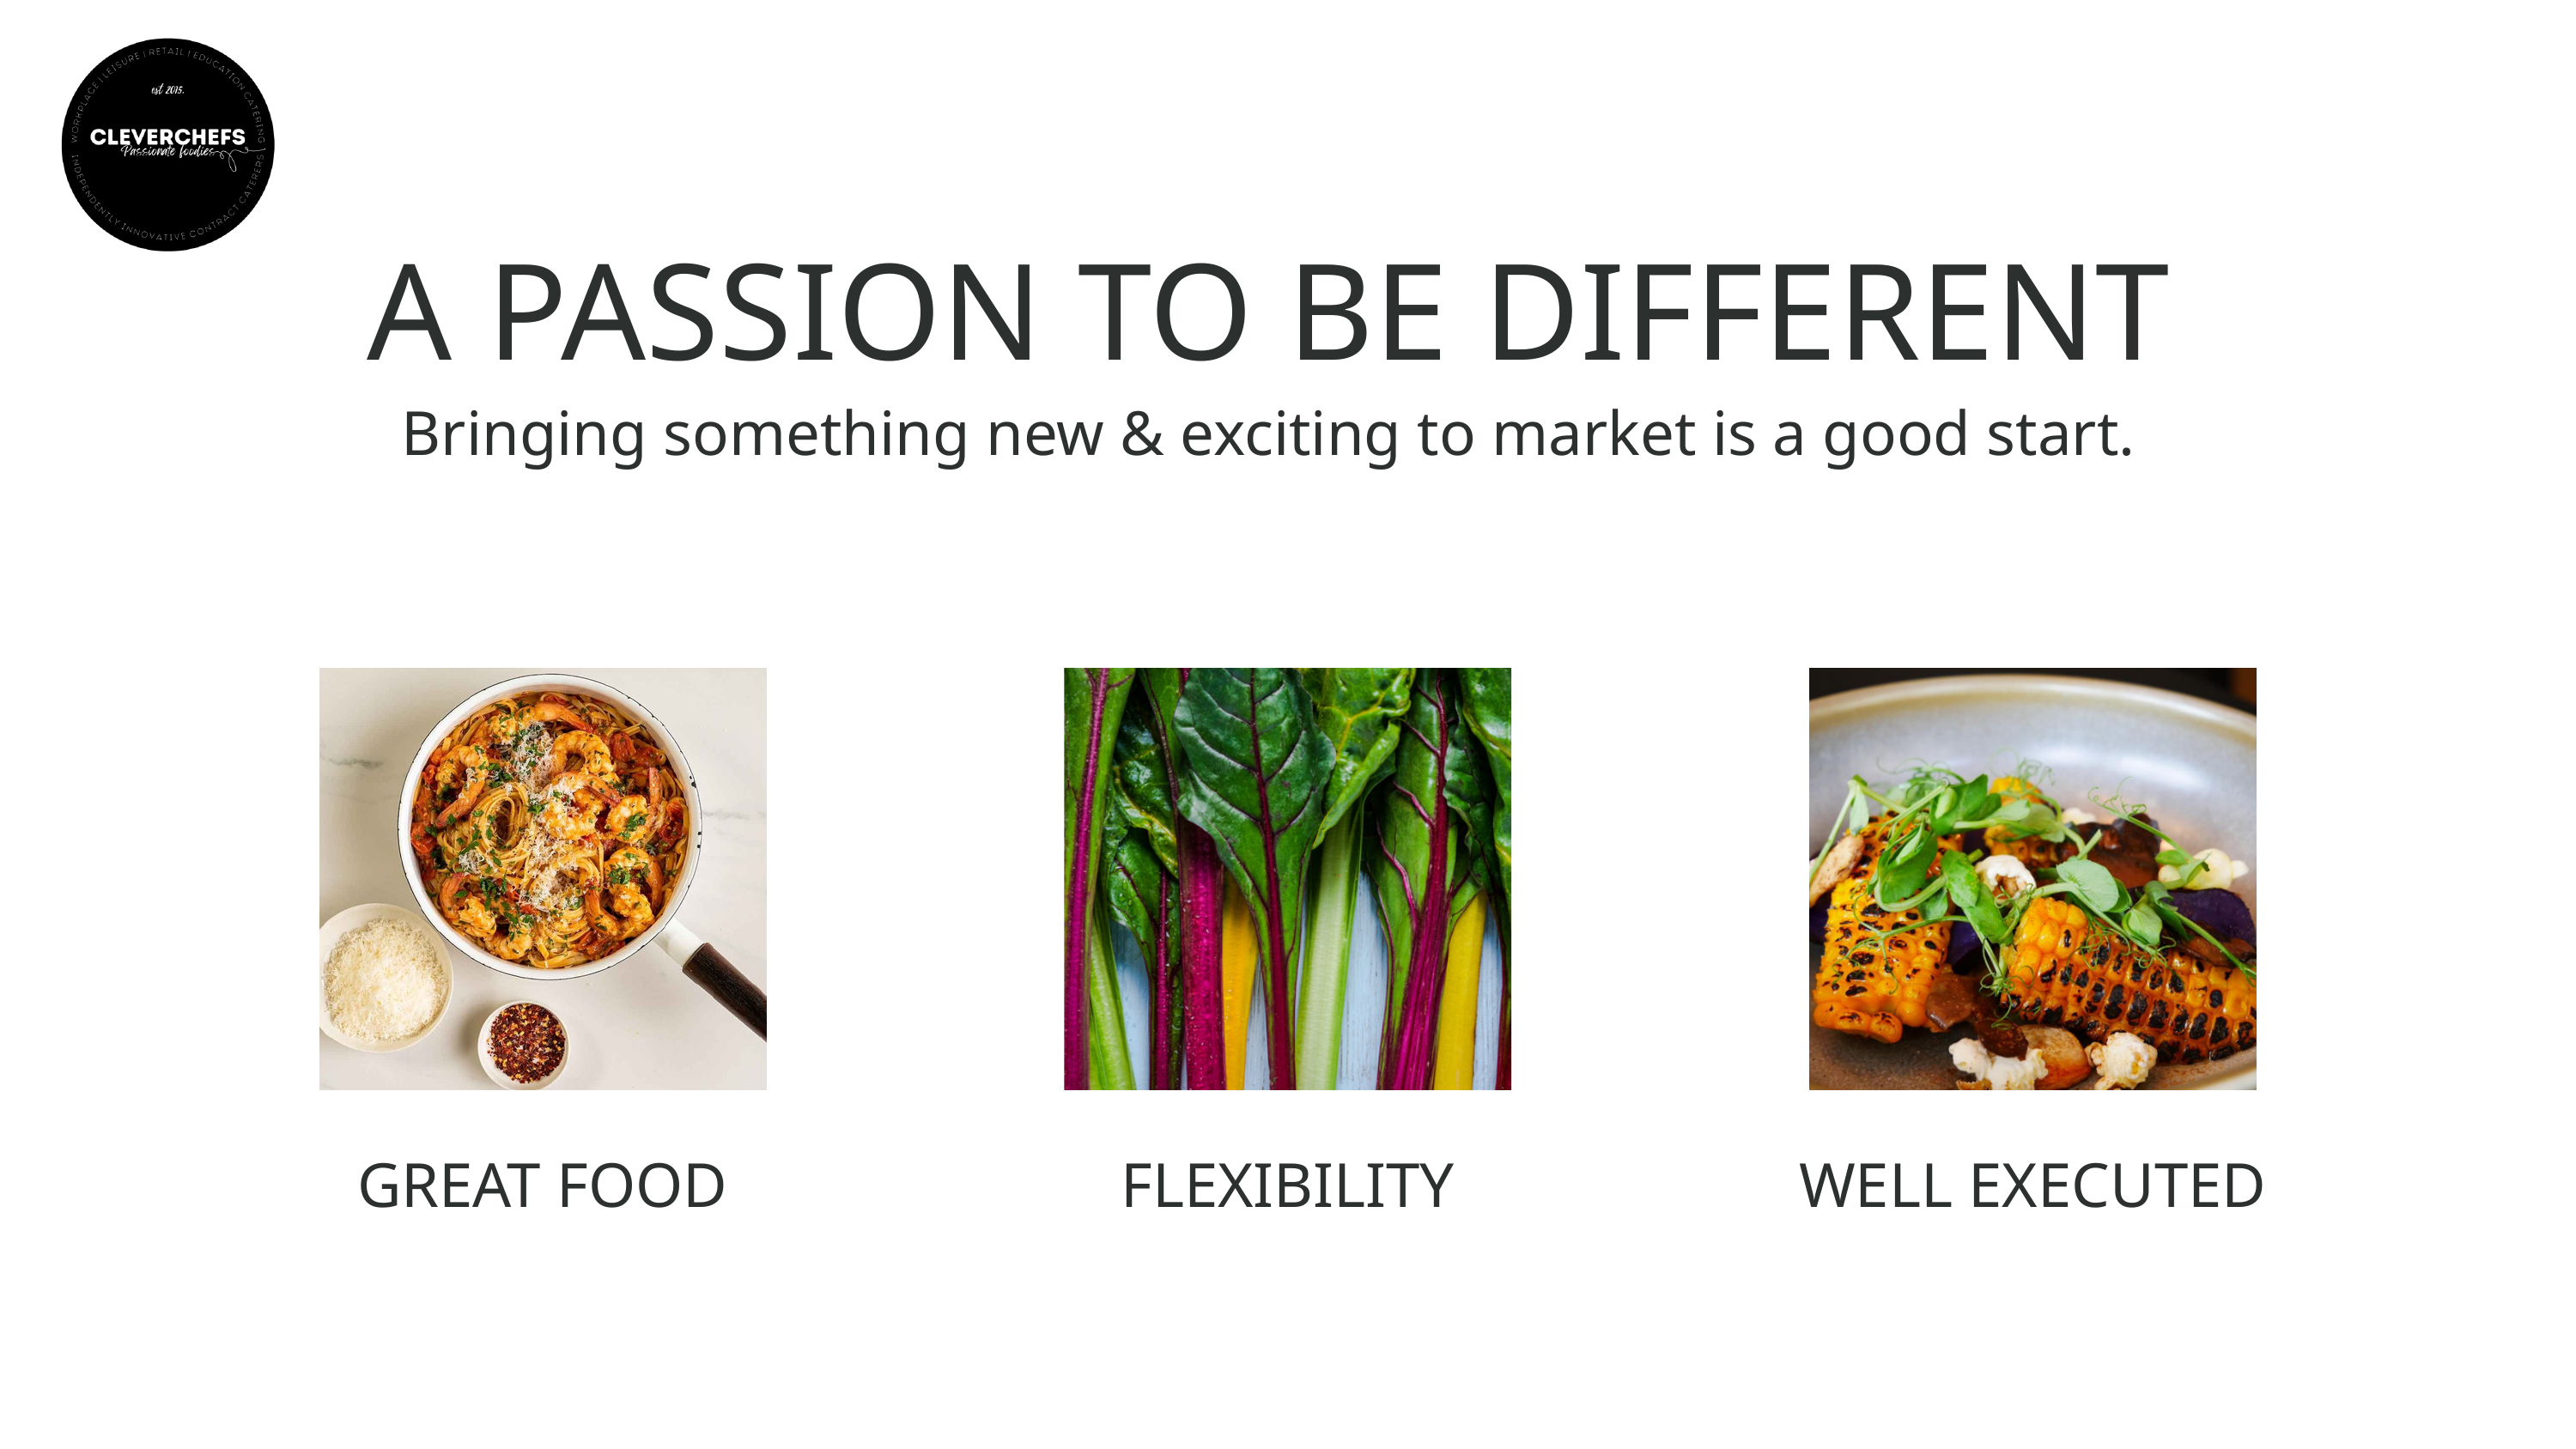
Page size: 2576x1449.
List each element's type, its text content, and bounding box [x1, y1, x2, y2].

text_box GREAT FOOD [245, 1134, 841, 1220]
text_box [1808, 668, 2257, 1091]
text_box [319, 668, 768, 1091]
text_box FLEXIBILITY [990, 1134, 1586, 1220]
text_box WELL EXECUTED [1735, 1134, 2330, 1220]
text_box Bringing something new & exciting to market is a good start. [219, 382, 2320, 468]
text_box [11, 35, 320, 254]
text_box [1064, 668, 1512, 1091]
text_box A PASSION TO BE DIFFERENT [144, 253, 2394, 387]
